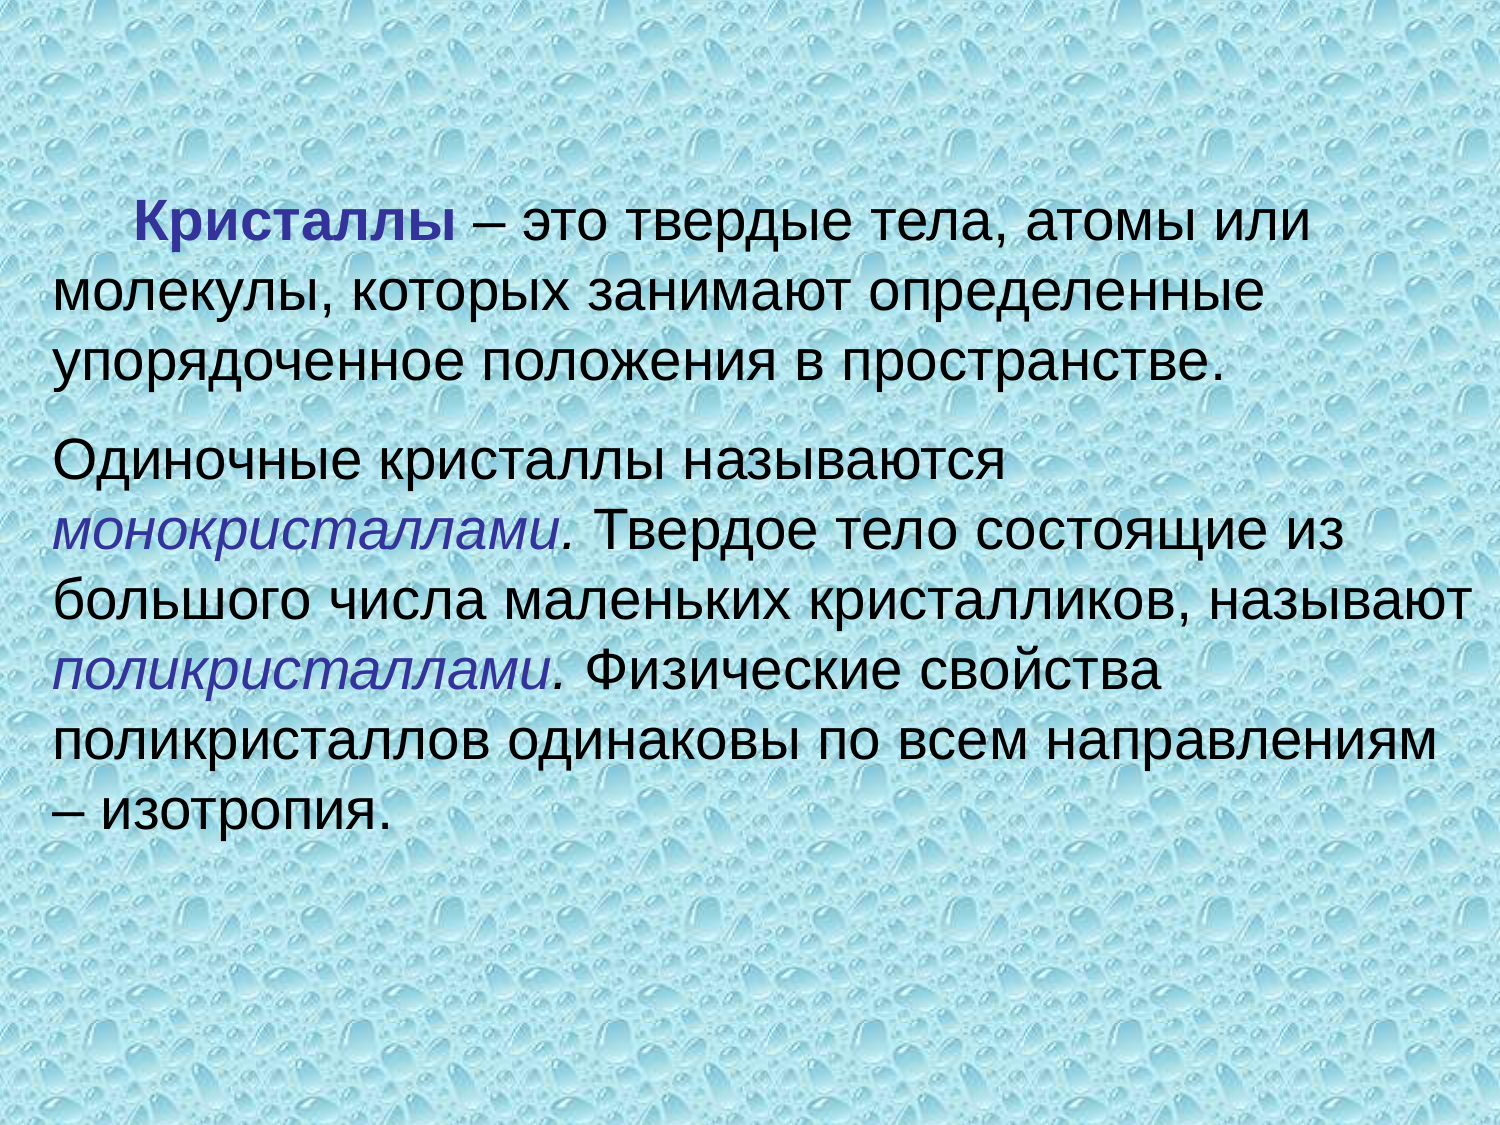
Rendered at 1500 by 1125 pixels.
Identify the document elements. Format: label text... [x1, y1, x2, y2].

picture [0, 0, 1500, 1125]
text_box Кристаллы – это твердые тела, атомы или молекулы, которых занимают определенные упорядоченное положения в пространстве. Одиночные кристаллы называются монокристаллами. Твердое тело состоящие из большого числа маленьких кристалликов, называют поликристаллами. Физические свойства поликристаллов одинаковы по всем направлениям – изотропия. [37, 174, 1500, 1006]
